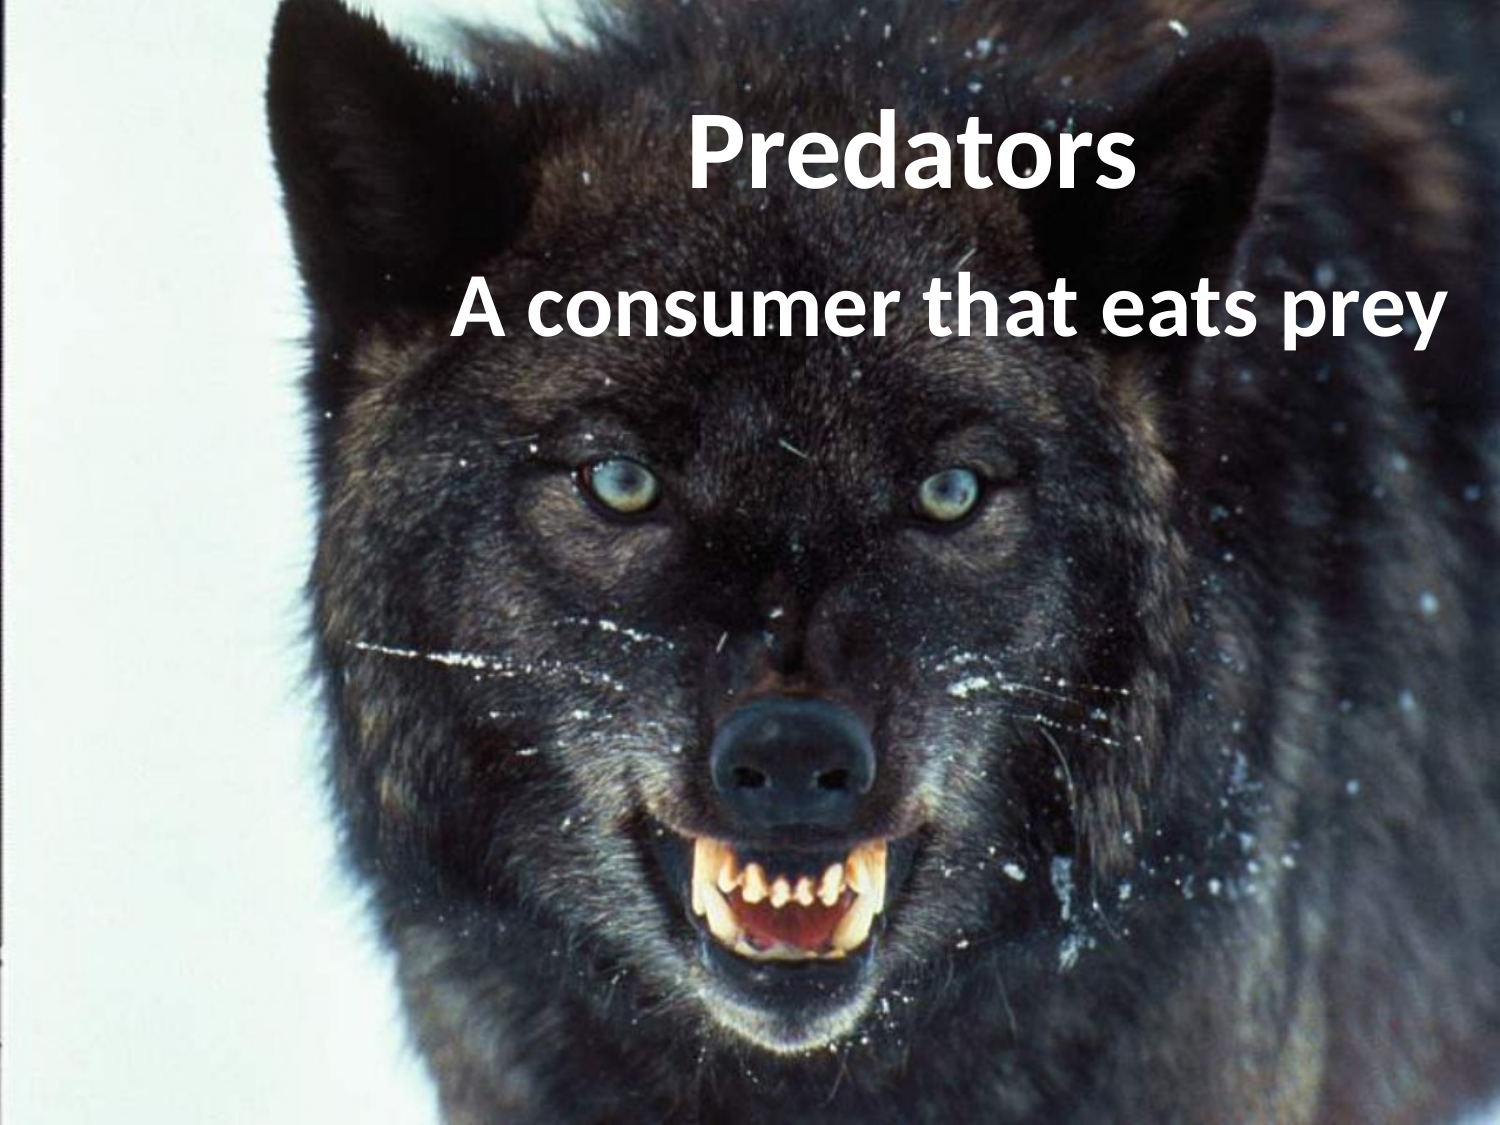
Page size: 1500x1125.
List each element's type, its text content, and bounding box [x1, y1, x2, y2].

picture [0, 0, 1500, 1125]
title Predators [237, 50, 1500, 238]
list A consumer that eats prey [275, 237, 1500, 350]
